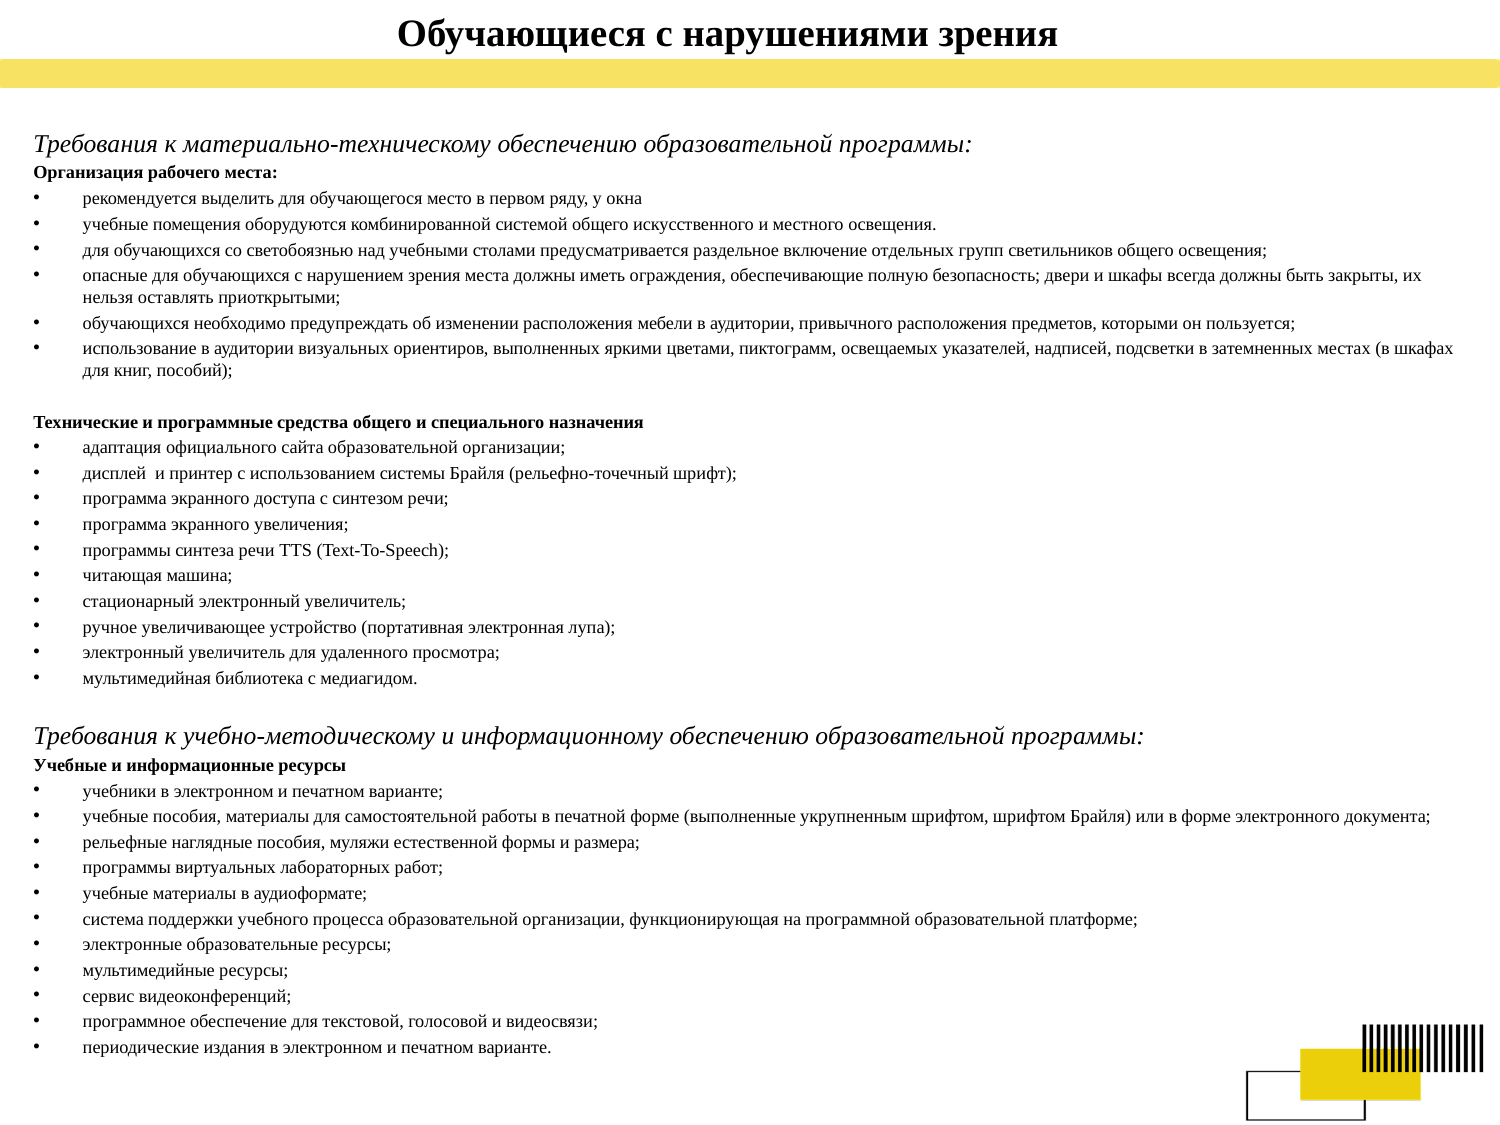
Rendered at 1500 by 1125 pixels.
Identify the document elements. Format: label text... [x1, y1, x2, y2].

picture [1231, 1011, 1500, 1125]
picture [0, 59, 1500, 89]
list Требования к материально-техническому обеспечению образовательной программы: Организация рабочего места: рекомендуется выделить для обучающегося место в первом ряду, у окна учебные помещения оборудуются комбинированной системой общего искусственного и местного освещения. для обучающихся со светобоязнью над учебными столами предусматривается раздельное включение отдельных групп светильников общего освещения; опасные для обучающихся с нарушением зрения места должны иметь ограждения, обеспечивающие полную безопасность; двери и шкафы всегда должны быть закрыты, их нельзя оставлять приоткрытыми; обучающихся необходимо предупреждать об изменении расположения мебели в аудитории, привычного расположения предметов, которыми он пользуется; использование в аудитории визуальных ориентиров, выполненных яркими цветами, пиктограмм, освещаемых указателей, надписей, подсветки в затемненных местах (в шкафах для книг, пособий); Технические и программные средства общего и специального назначения адаптация официального сайта образовательной организации; дисплей и принтер с использованием системы Брайля (рельефно-точечный шрифт); программа экранного доступа с синтезом речи; программа экранного увеличения; программы синтеза речи TTS (Text-To-Speech); читающая машина; стационарный электронный увеличитель; ручное увеличивающее устройство (портативная электронная лупа); электронный увеличитель для удаленного просмотра; мультимедийная библиотека с медиагидом. Требования к учебно-методическому и информационному обеспечению образовательной программы: Учебные и информационные ресурсы учебники в электронном и печатном варианте; учебные пособия, материалы для самостоятельной работы в печатной форме (выполненные укрупненным шрифтом, шрифтом Брайля) или в форме электронного документа; рельефные наглядные пособия, муляжи естественной формы и размера; программы виртуальных лабораторных работ; учебные материалы в аудиоформате; система поддержки учебного процесса образовательной организации, функционирующая на программной образовательной платформе; электронные образовательные ресурсы; мультимедийные ресурсы; сервис видеоконференций; программное обеспечение для текстовой, голосовой и видеосвязи; периодические издания в электронном и печатном варианте. [18, 119, 1483, 1107]
title Обучающиеся с нарушениями зрения [53, 0, 1404, 59]
